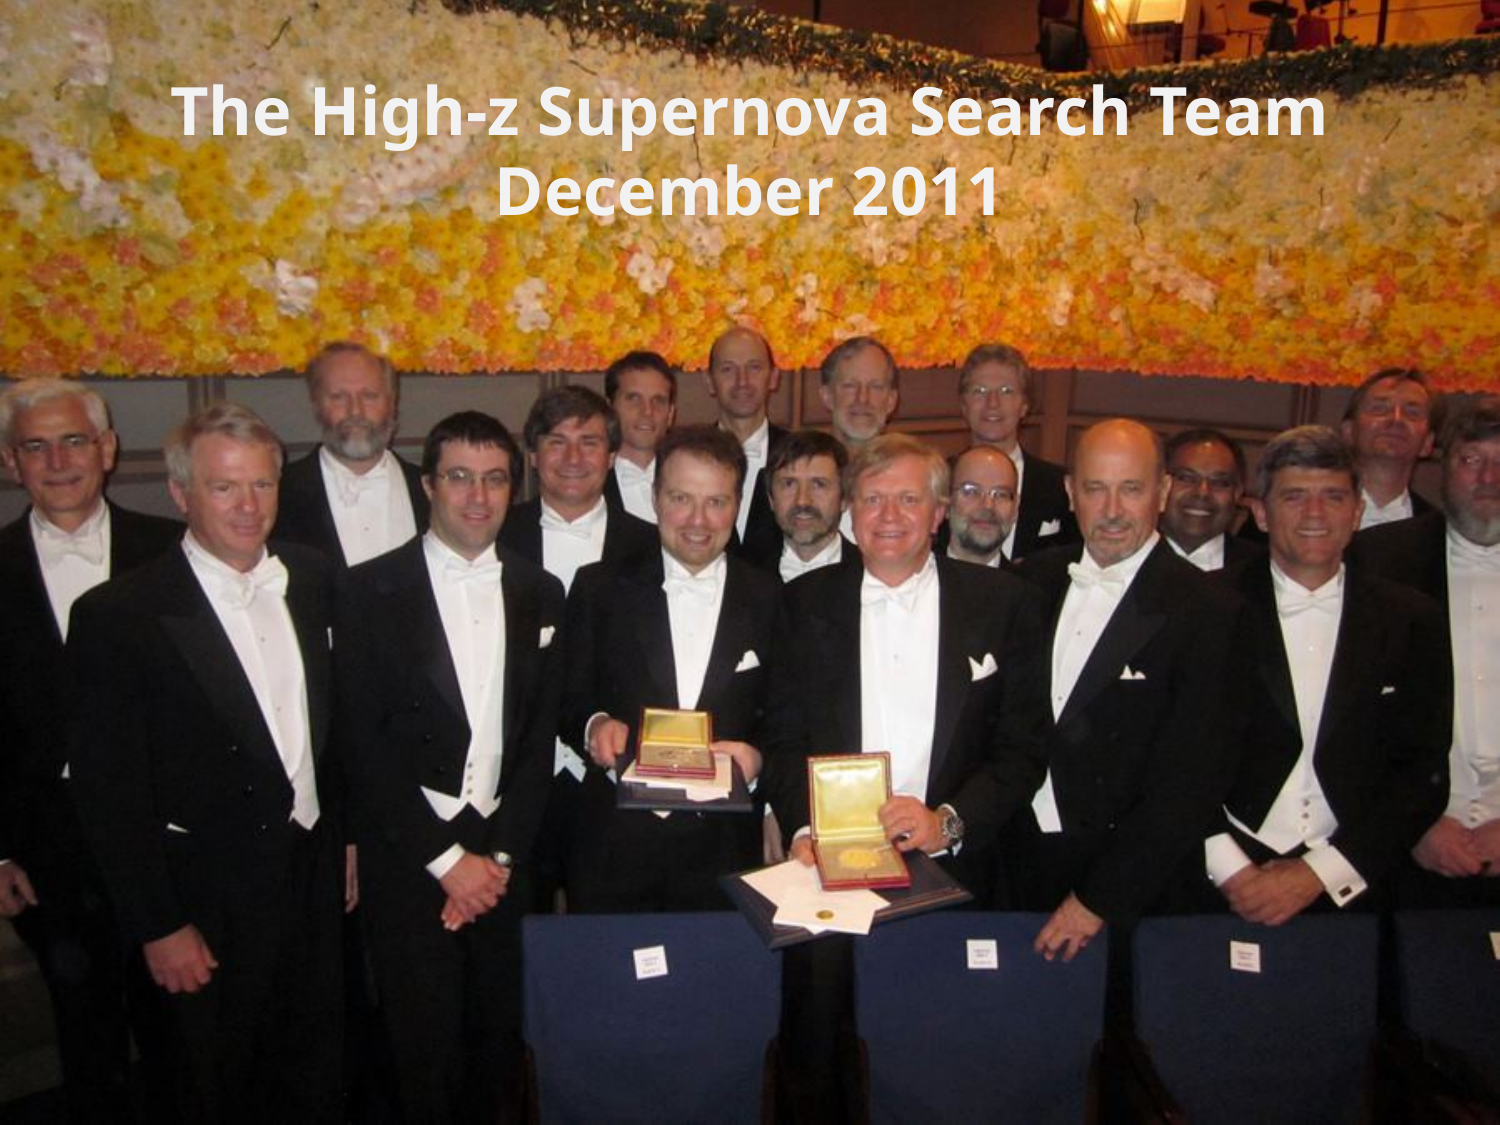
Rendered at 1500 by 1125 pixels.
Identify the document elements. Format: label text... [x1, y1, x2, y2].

picture [0, 0, 1500, 1125]
title The High-z Supernova Search Team December 2011 [112, 54, 1388, 243]
